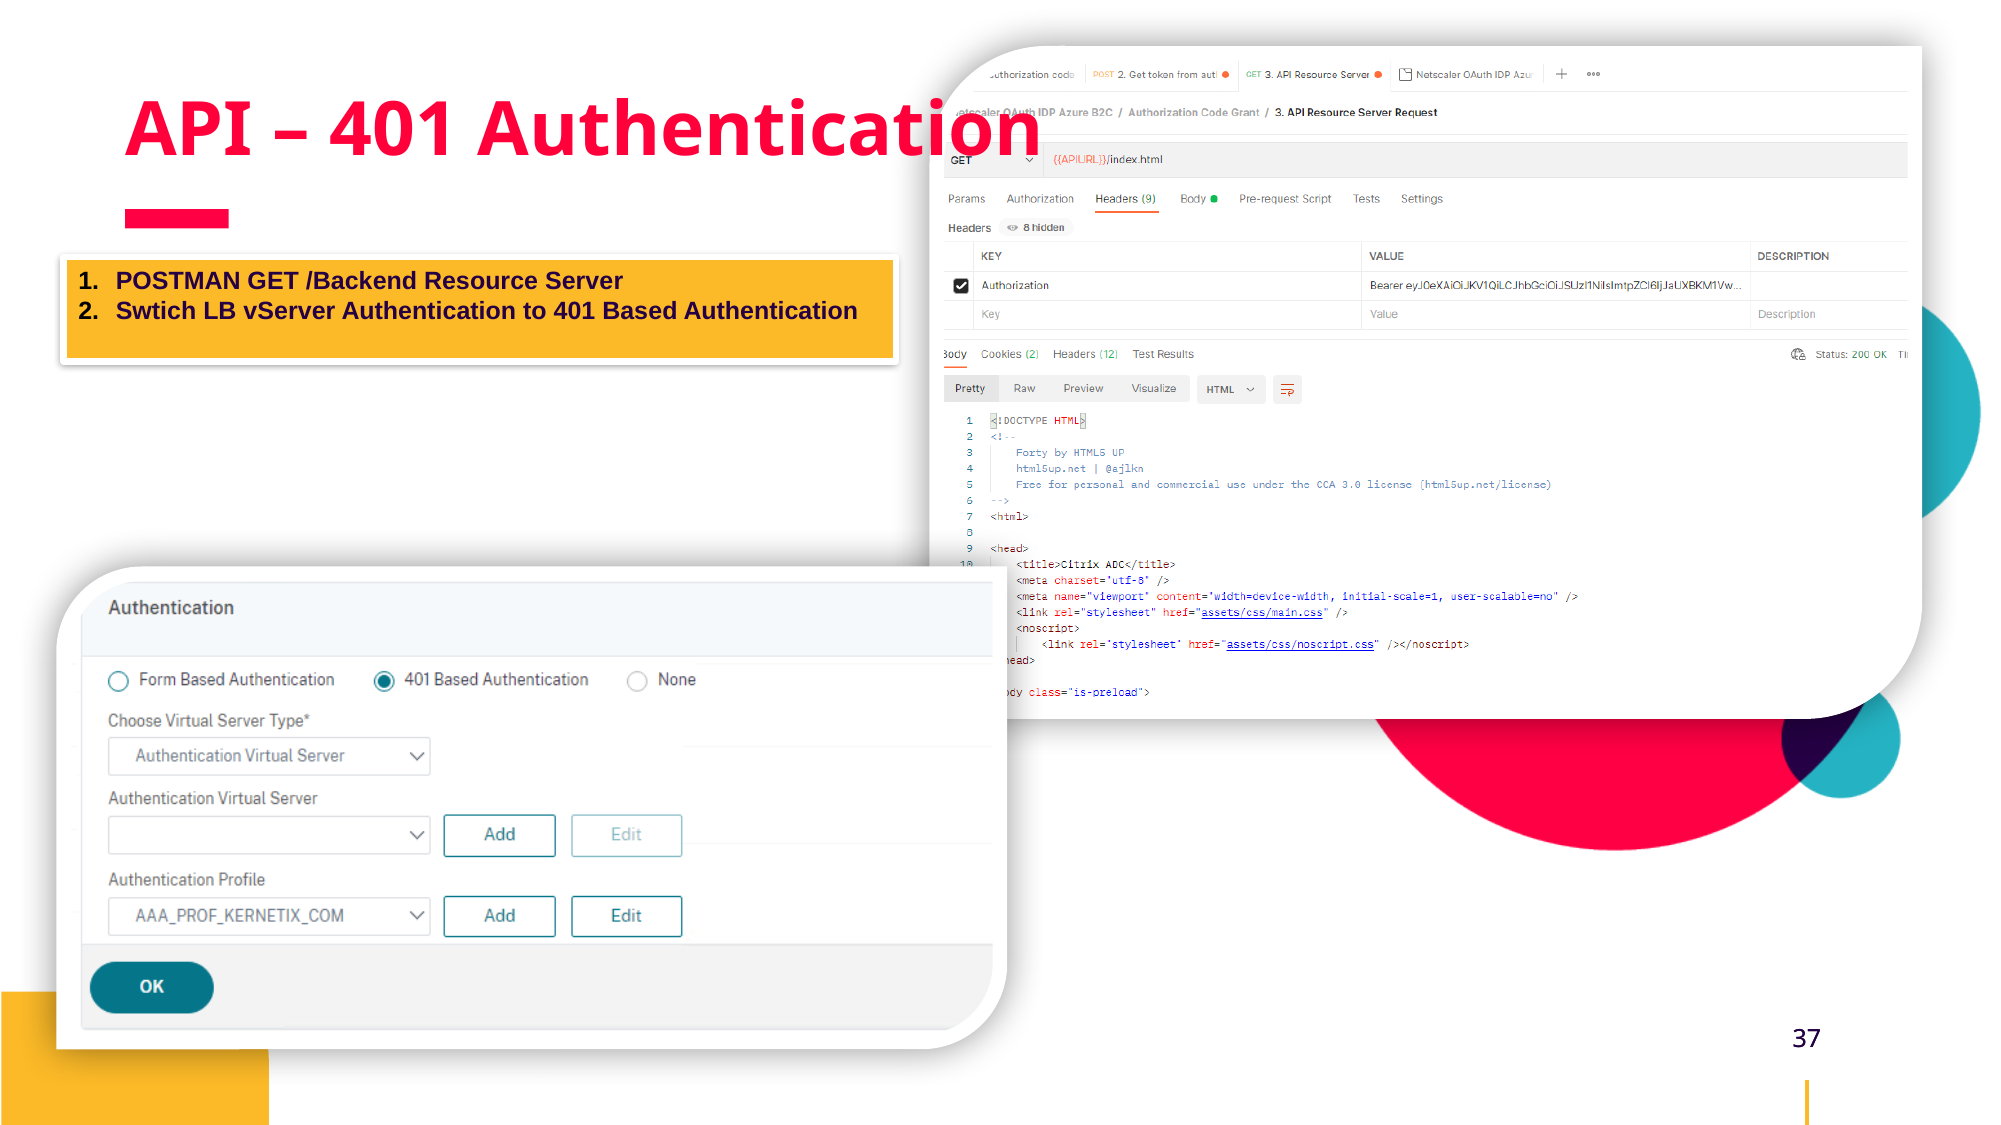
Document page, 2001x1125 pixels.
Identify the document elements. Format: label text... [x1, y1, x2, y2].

text_box POSTMAN GET /Backend Resource Server Swtich LB vServer Authentication to 401 Based Authentication [60, 254, 899, 365]
picture [63, 1, 2001, 1125]
title API – 401 Authentication [110, 53, 934, 210]
